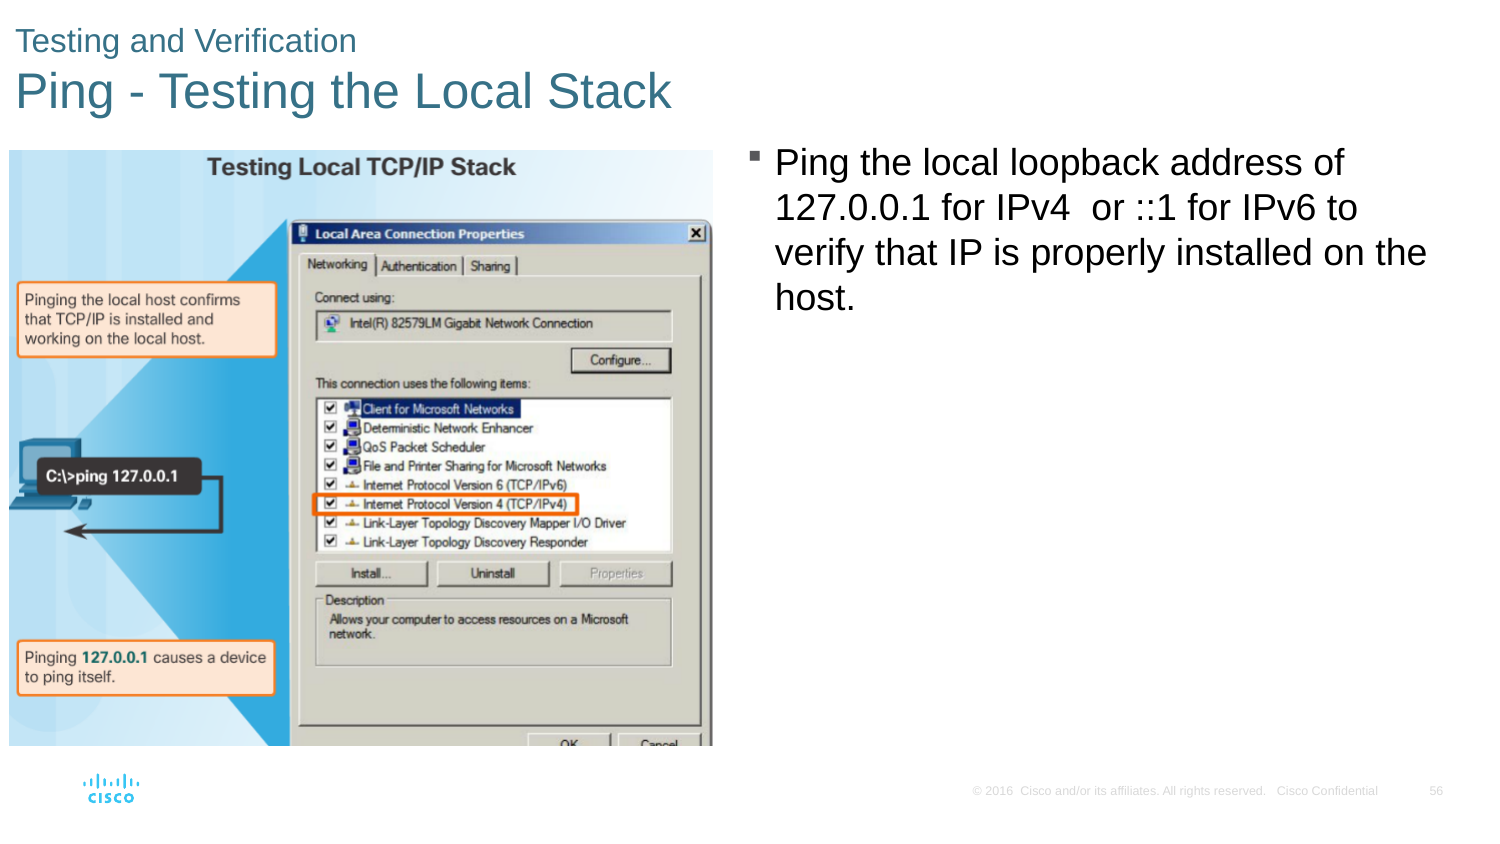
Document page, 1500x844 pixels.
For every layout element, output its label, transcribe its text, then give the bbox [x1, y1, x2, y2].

picture [8, 150, 713, 746]
list Ping the local loopback address of 127.0.0.1 for IPv4 or ::1 for IPv6 to verify that IP is properly installed on the host. [732, 131, 1470, 766]
title Testing and Verification Ping - Testing the Local Stack [0, 6, 1500, 131]
